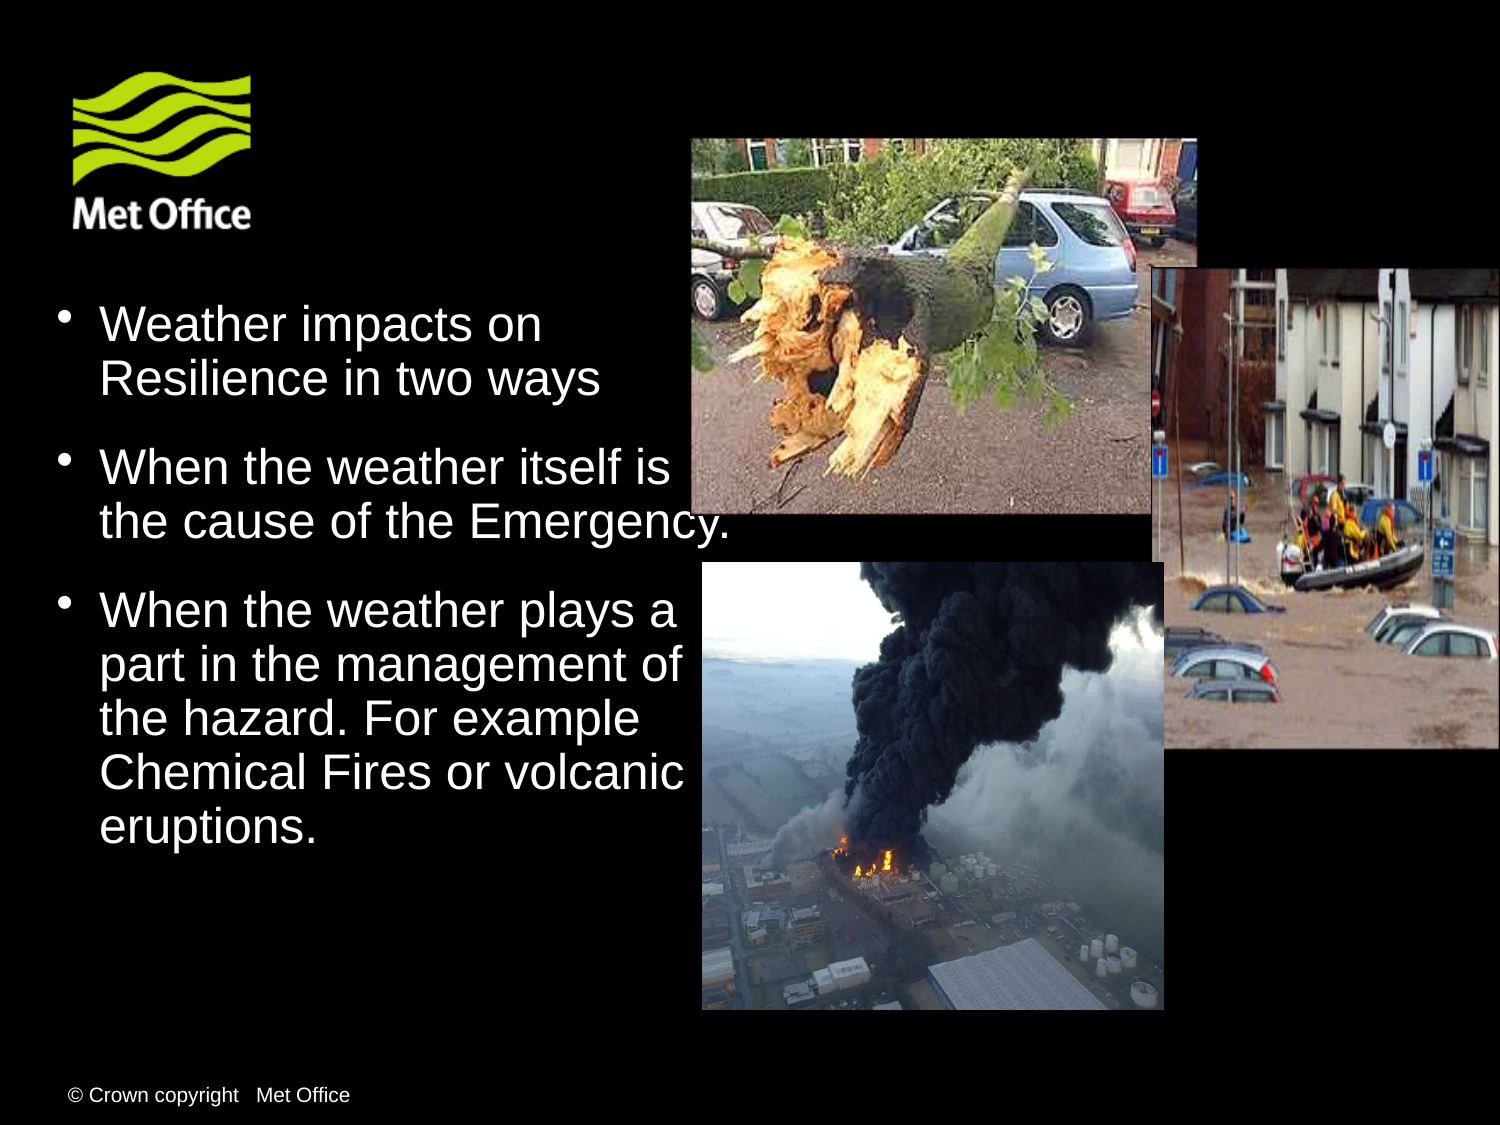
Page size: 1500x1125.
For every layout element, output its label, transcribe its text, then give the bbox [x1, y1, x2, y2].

list Weather impacts on Resilience in two ways When the weather itself is the cause of the Emergency. When the weather plays a part in the management of the hazard. For example Chemical Fires or volcanic eruptions. [40, 290, 751, 1071]
footer [53, 1074, 529, 1113]
picture [0, 0, 1500, 1125]
